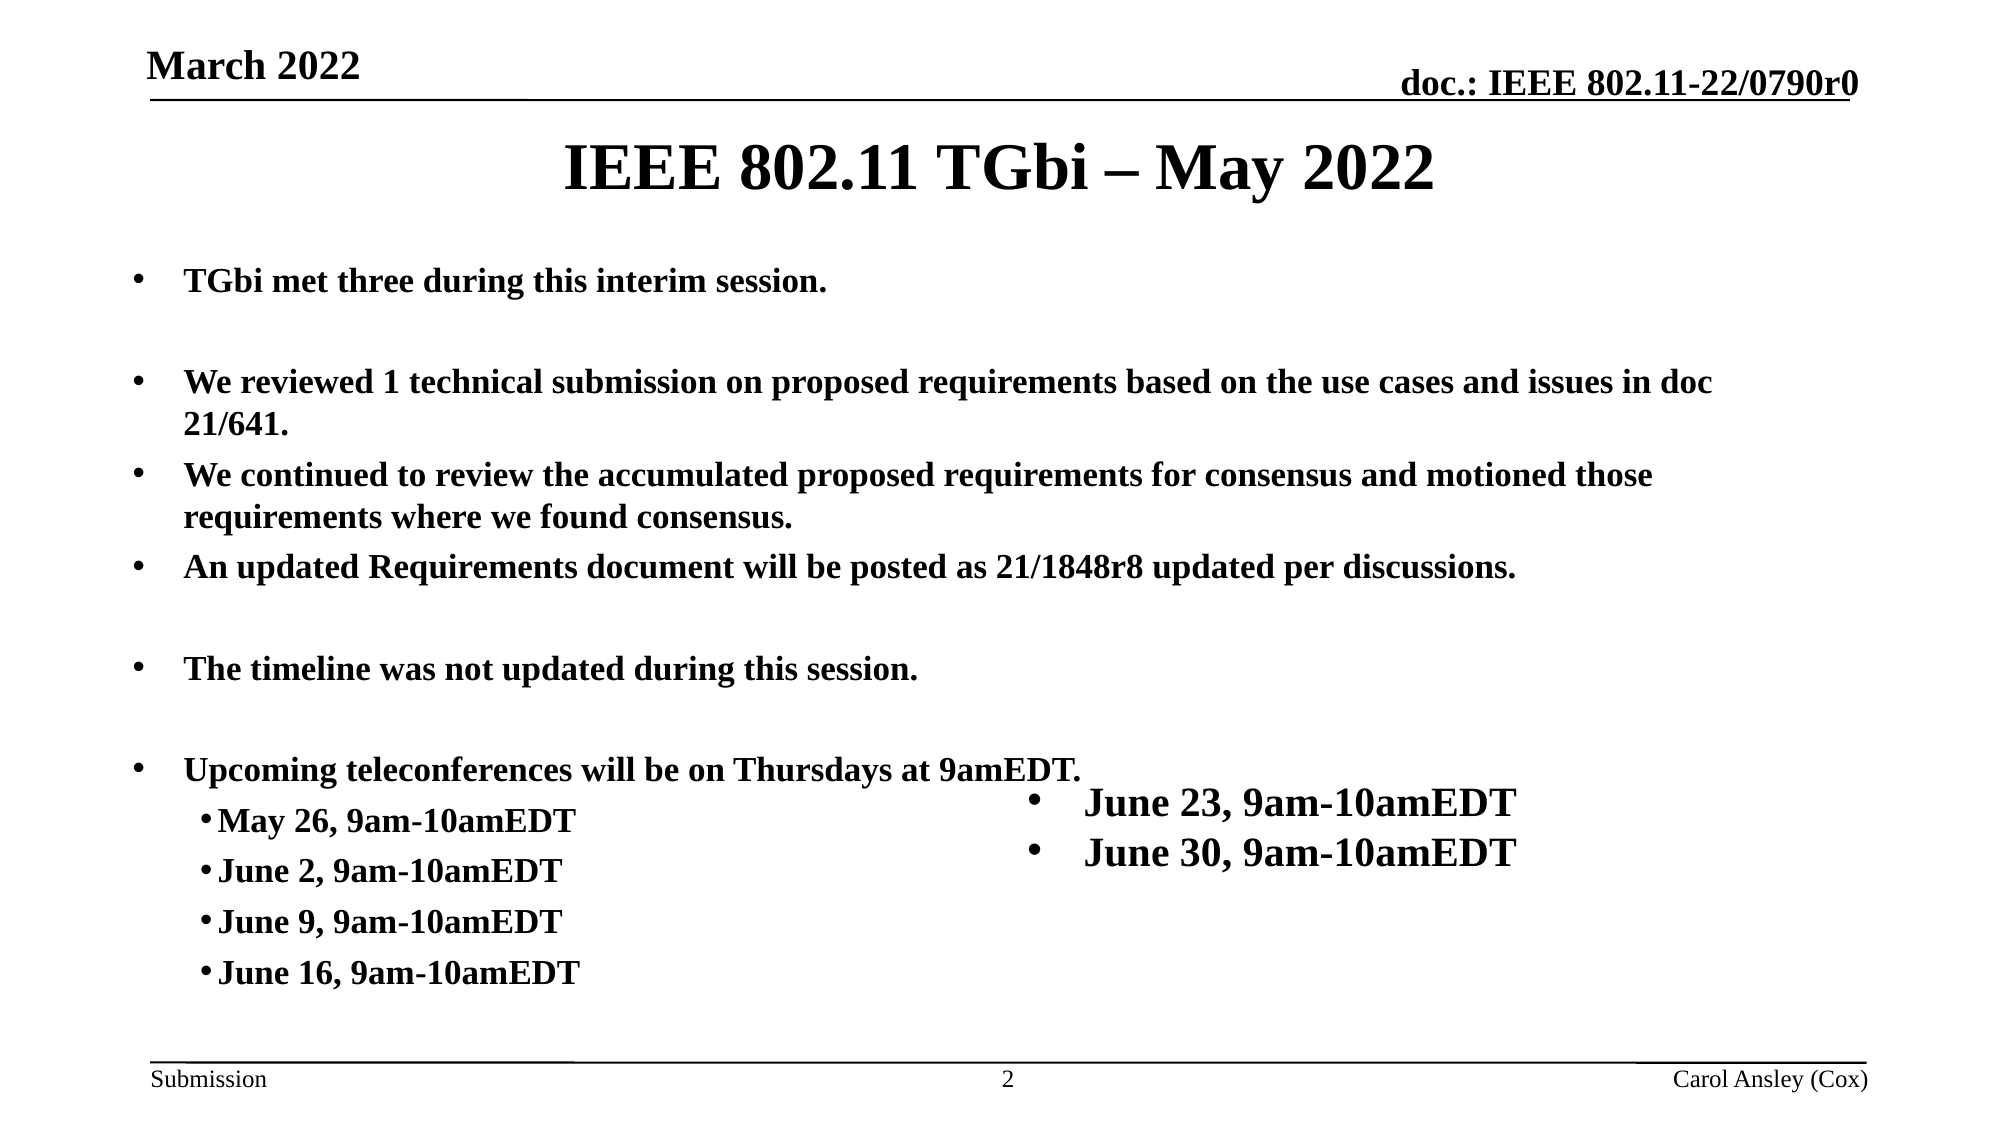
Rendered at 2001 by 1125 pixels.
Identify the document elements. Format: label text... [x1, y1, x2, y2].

title IEEE 802.11 TGbi – May 2022 [361, 74, 1638, 249]
text_box Carol Ansley (Cox) [1171, 1062, 1869, 1093]
slide_number 2 [997, 1061, 1020, 1093]
list TGbi met three during this interim session. We reviewed 1 technical submission on proposed requirements based on the use cases and issues in doc 21/641. We continued to review the accumulated proposed requirements for consensus and motioned those requirements where we found consensus. An updated Requirements document will be posted as 21/1848r8 updated per discussions. The timeline was not updated during this session. Upcoming teleconferences will be on Thursdays at 9amEDT. May 26, 9am-10amEDT June 2, 9am-10amEDT June 9, 9am-10amEDT June 16, 9am-10amEDT [124, 249, 1801, 1001]
text_box June 23, 9am-10amEDT June 30, 9am-10amEDT [1019, 767, 1526, 883]
